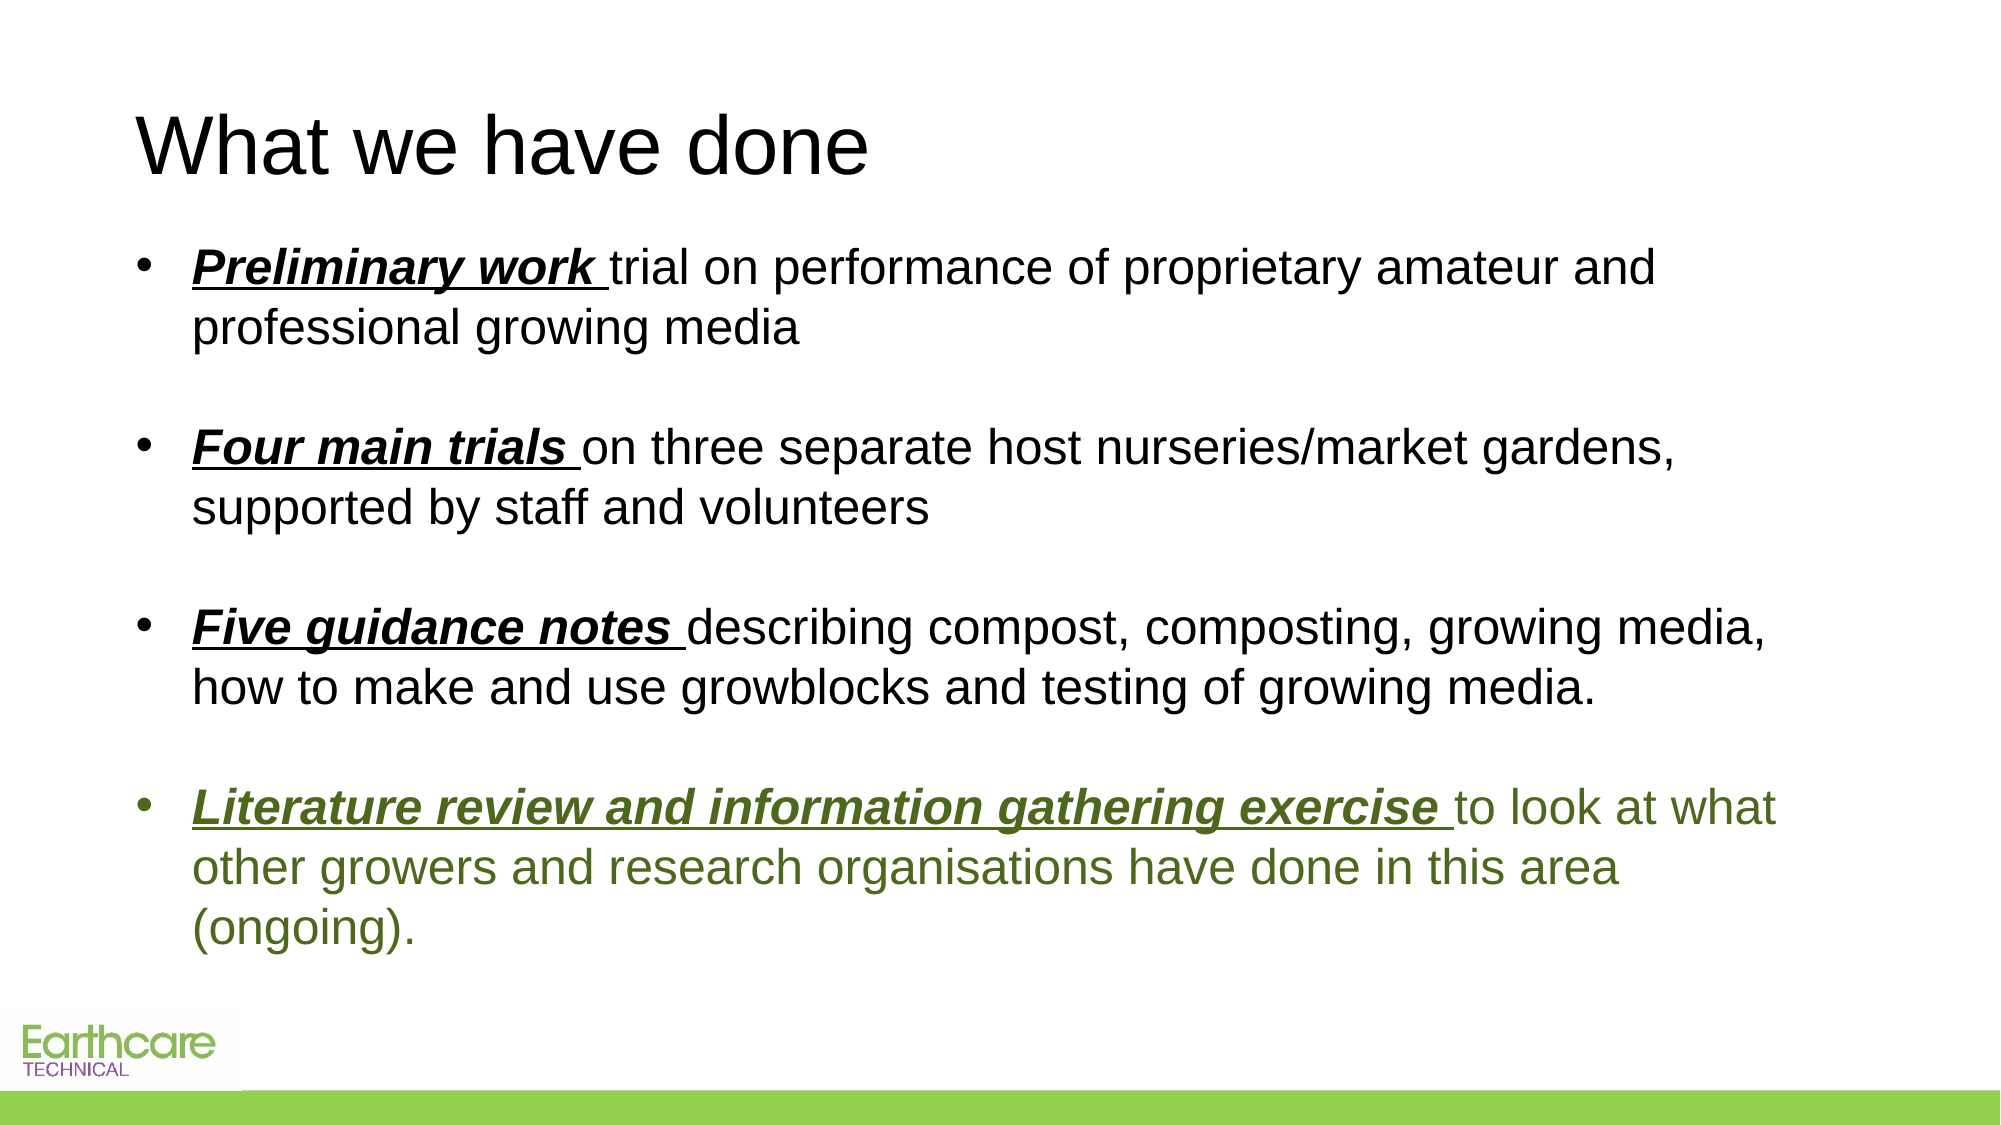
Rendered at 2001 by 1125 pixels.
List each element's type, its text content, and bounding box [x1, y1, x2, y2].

title What we have done [120, 79, 1765, 217]
text_box Preliminary work trial on performance of proprietary amateur and professional growing media Four main trials on three separate host nurseries/market gardens, supported by staff and volunteers Five guidance notes describing compost, composting, growing media, how to make and use growblocks and testing of growing media. Literature review and information gathering exercise to look at what other growers and research organisations have done in this area (ongoing). [120, 227, 1819, 1007]
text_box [0, 1007, 2000, 1125]
